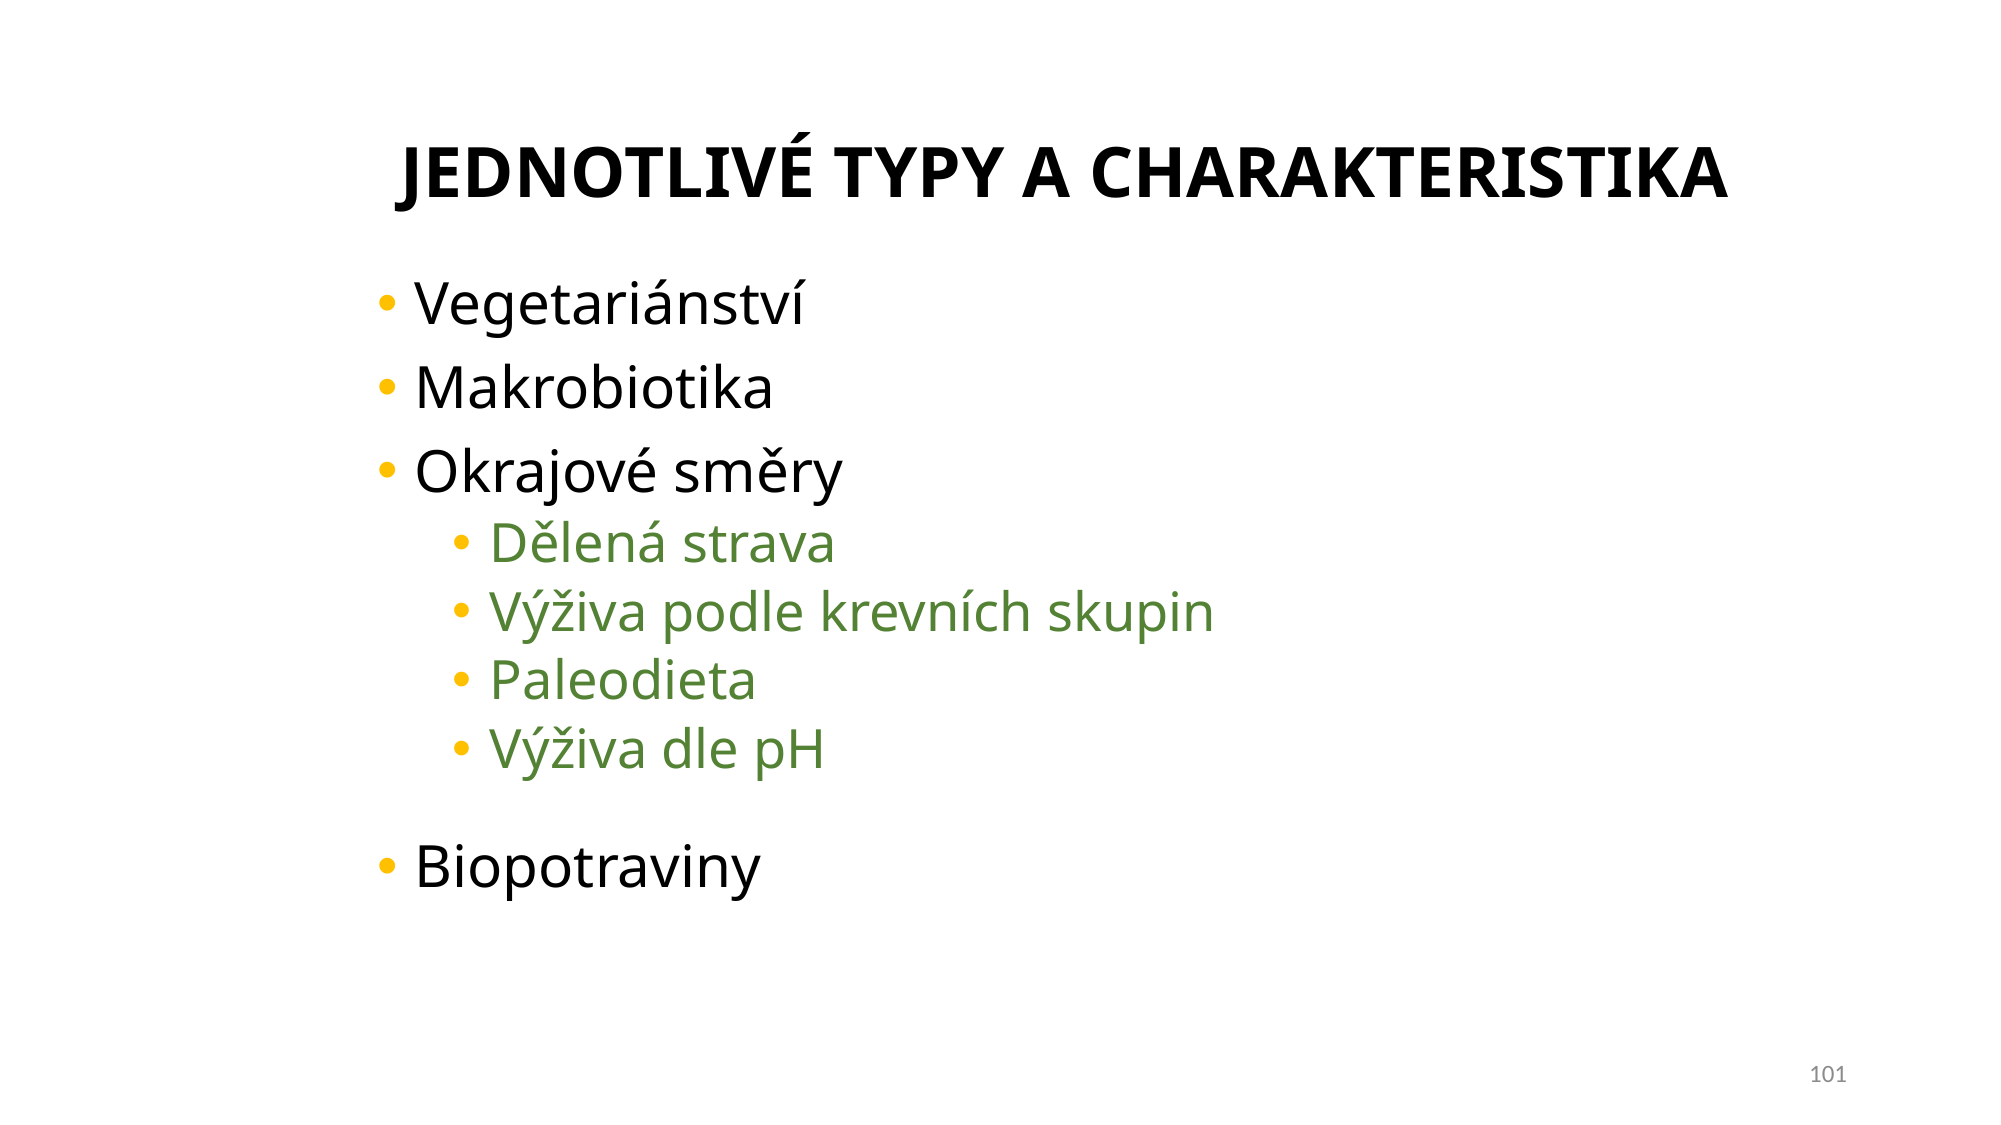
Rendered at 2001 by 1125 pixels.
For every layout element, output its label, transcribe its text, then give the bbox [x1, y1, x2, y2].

list Vegetariánství Makrobiotika Okrajové směry Dělená strava Výživa podle krevních skupin Paleodieta Výživa dle pH Biopotraviny [362, 267, 1715, 1000]
slide_number 101 [1412, 1042, 1863, 1103]
title JEDNOTLIVÉ TYPY A CHARAKTERISTIKA [385, 125, 1750, 226]
